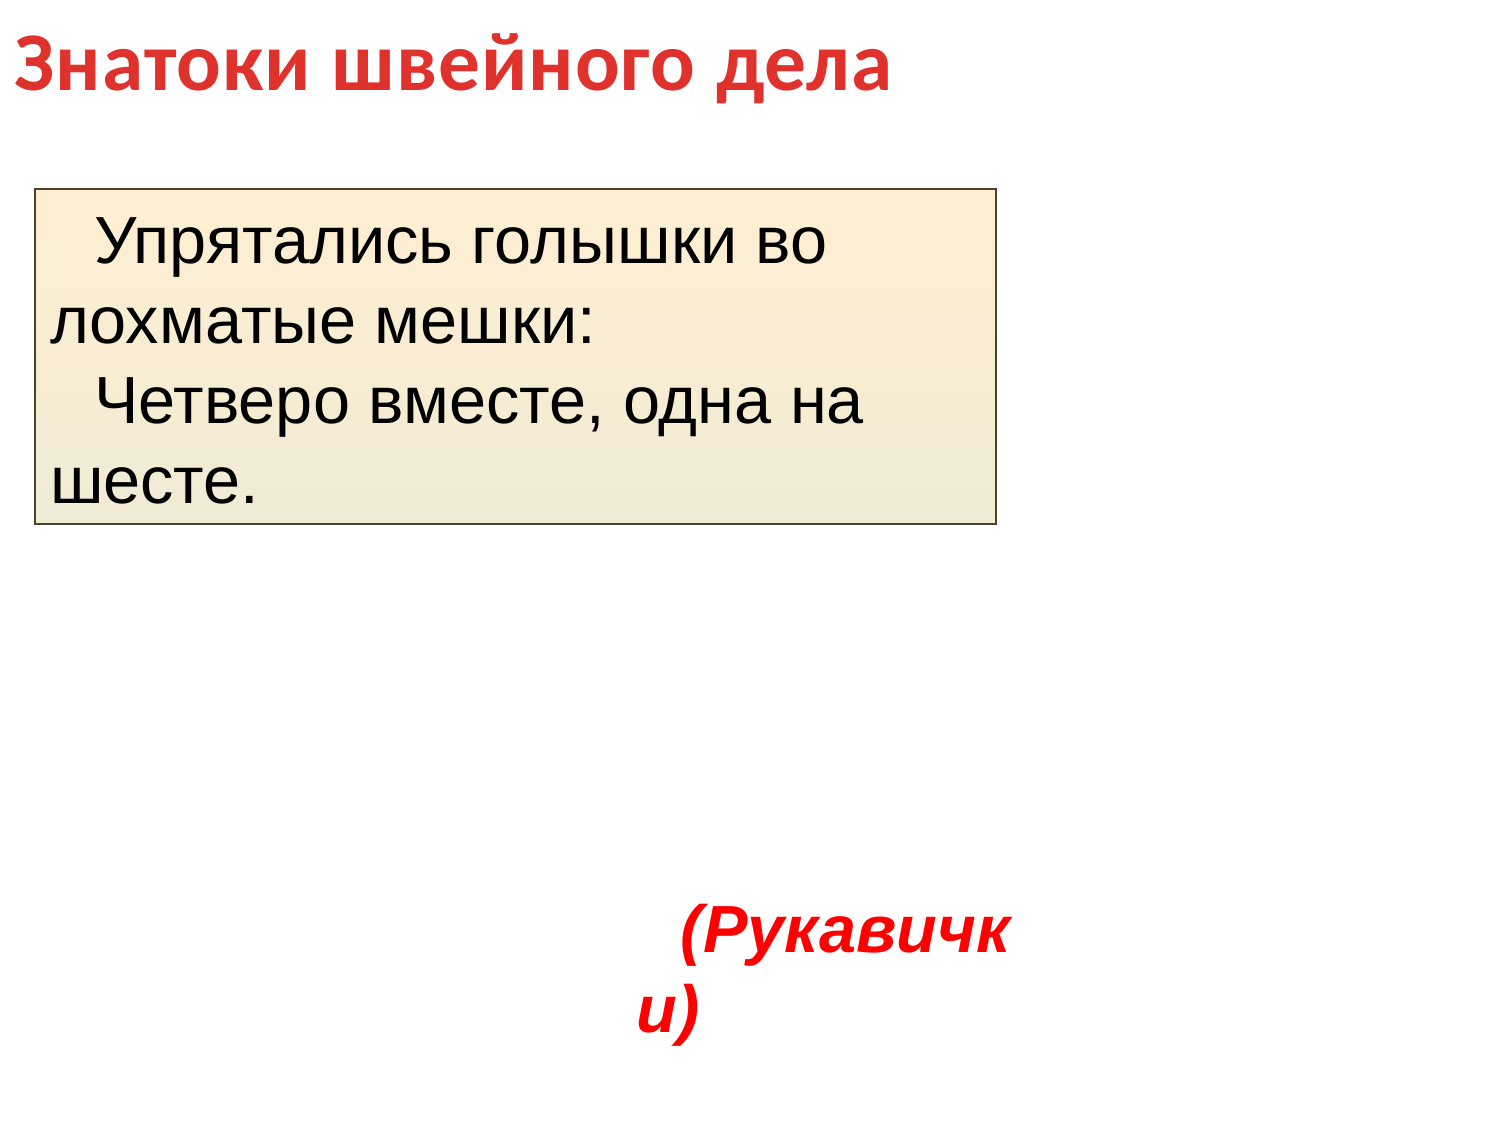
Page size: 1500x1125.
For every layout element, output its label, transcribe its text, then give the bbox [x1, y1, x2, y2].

text_box Упрятались голышки во лохматые мешки: Четверо вместе, одна на шесте. [35, 189, 996, 524]
text_box Знатоки швейного дела [0, 0, 1500, 115]
text_box (Рукавички) [621, 878, 1044, 974]
